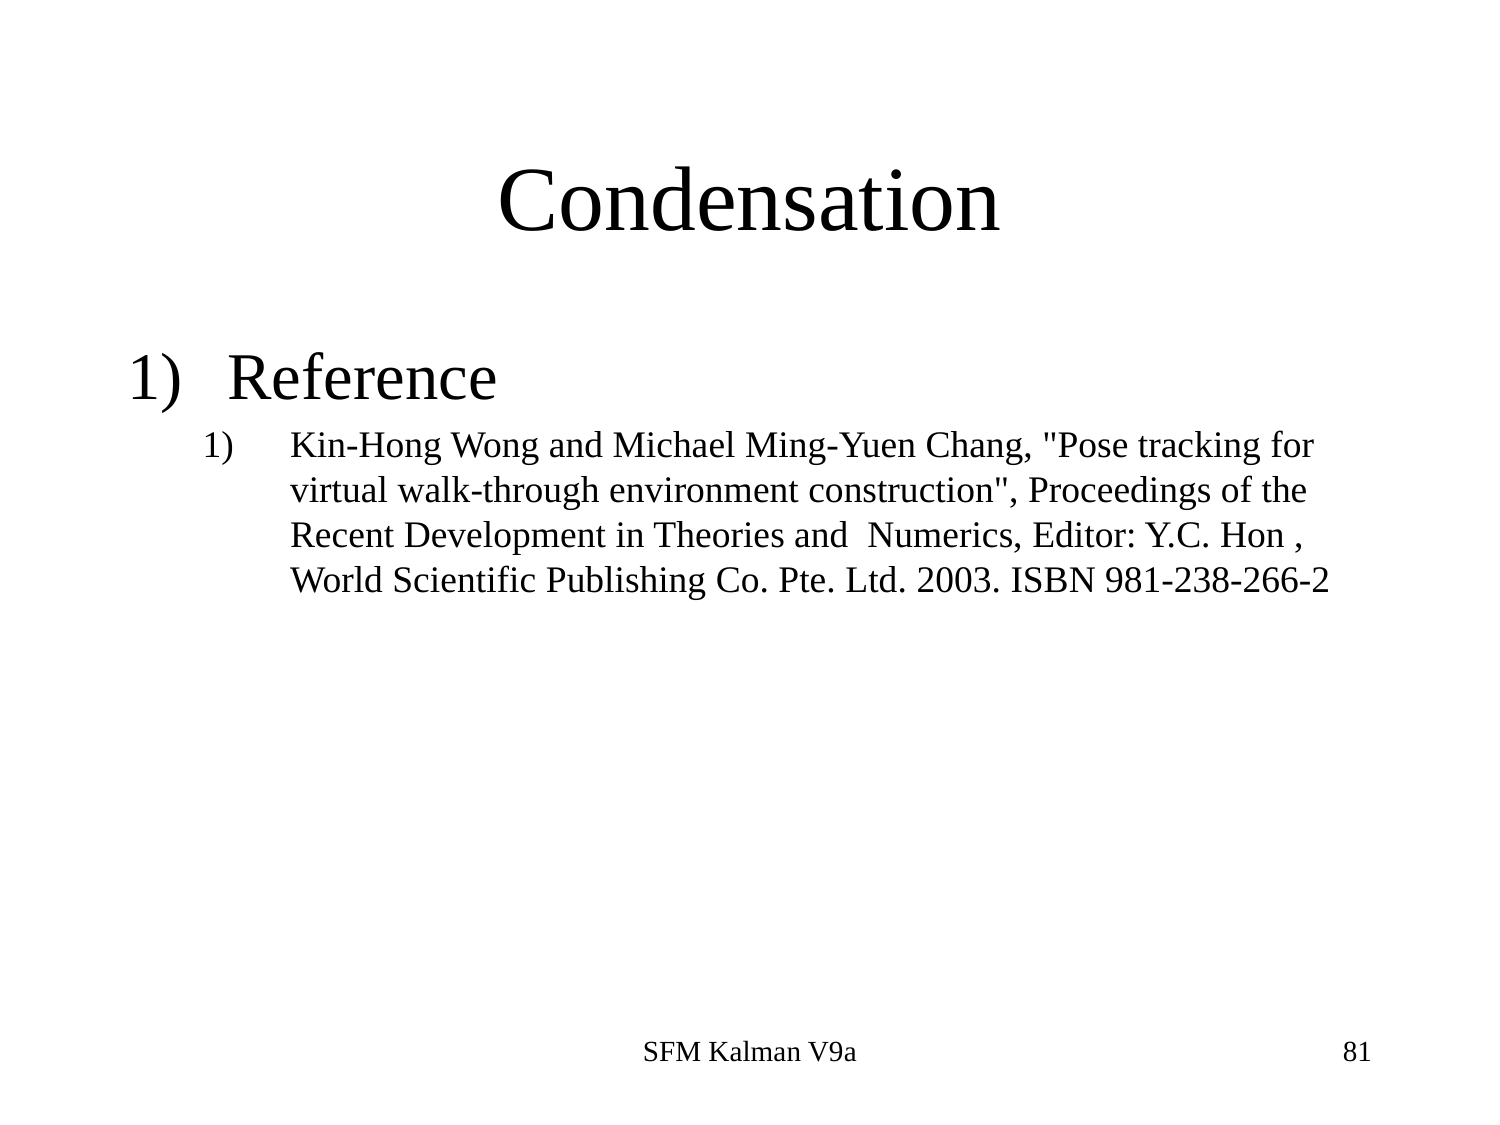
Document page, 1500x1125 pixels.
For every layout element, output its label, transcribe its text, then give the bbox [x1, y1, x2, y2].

title Condensation [112, 99, 1388, 288]
list Reference Kin-Hong Wong and Michael Ming-Yuen Chang, "Pose tracking for virtual walk-through environment construction", Proceedings of the Recent Development in Theories and Numerics, Editor: Y.C. Hon , World Scientific Publishing Co. Pte. Ltd. 2003. ISBN 981-238-266-2 [112, 324, 1388, 1000]
slide_number 81 [1074, 1025, 1388, 1100]
footer SFM Kalman V9a [512, 1025, 988, 1100]
